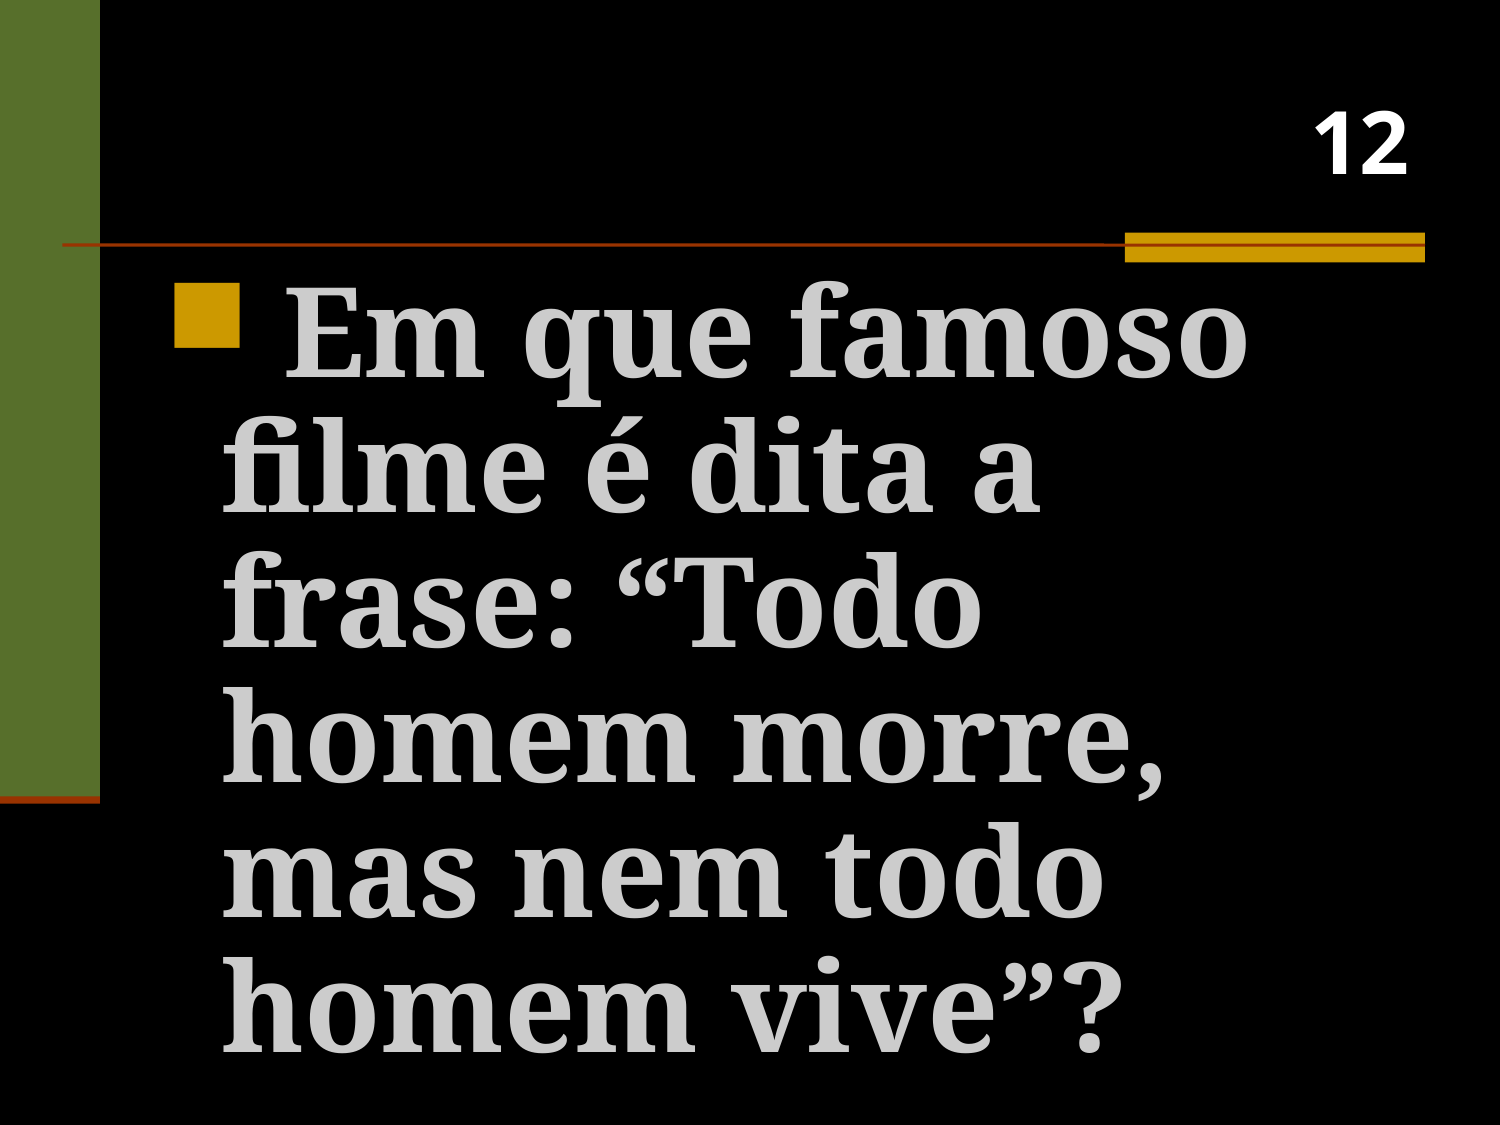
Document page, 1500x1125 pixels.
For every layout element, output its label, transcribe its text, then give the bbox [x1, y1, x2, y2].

title 12 [150, 45, 1425, 234]
list Em que famoso filme é dita a frase: “Todo homem morre, mas nem todo homem vive”? [150, 262, 1425, 1071]
